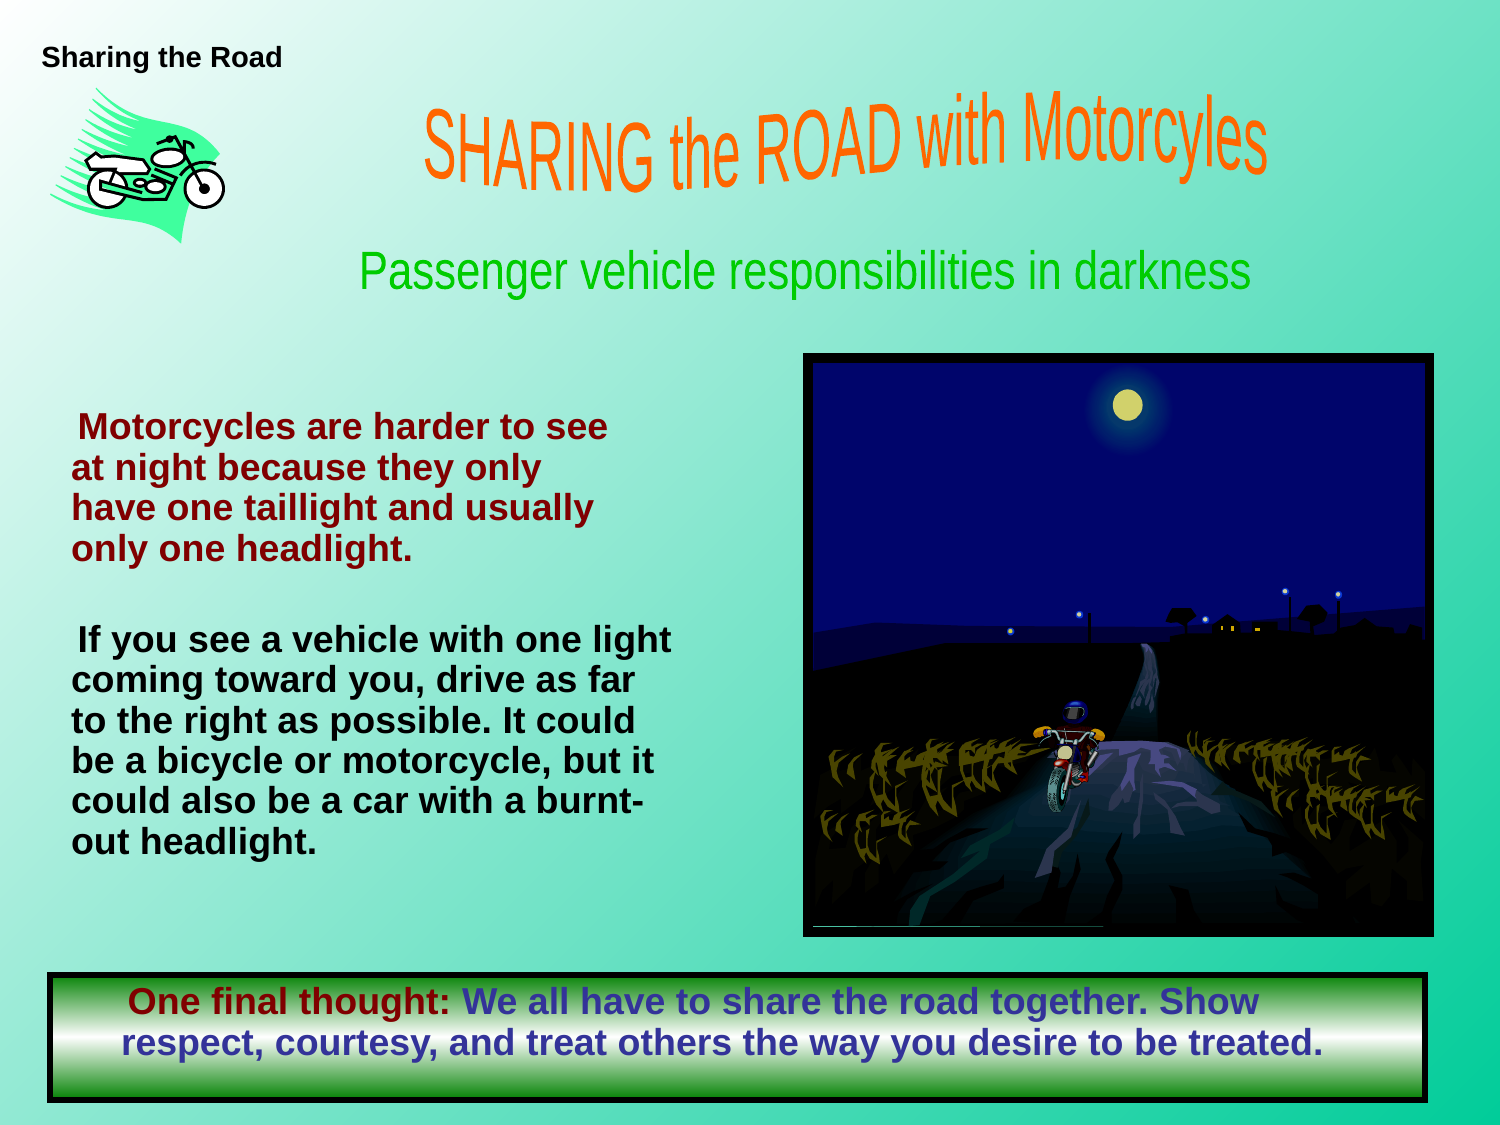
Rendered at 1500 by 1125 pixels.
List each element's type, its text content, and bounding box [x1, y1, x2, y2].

text_box If you see a vehicle with one light coming toward you, drive as far to the right as possible. It could be a bicycle or motorcycle, but it could also be a car with a burnt-out headlight. [0, 612, 688, 975]
text_box [0, 337, 800, 800]
title Sharing the Road [0, 0, 300, 163]
text_box One final thought: We all have to share the road together. Show respect, courtesy, and treat others the way you desire to be treated. [50, 975, 1425, 1100]
text_box Motorcycles are harder to see at night because they only have one taillight and usually only one headlight. [0, 399, 638, 612]
picture [49, 87, 226, 244]
picture [812, 362, 1426, 928]
